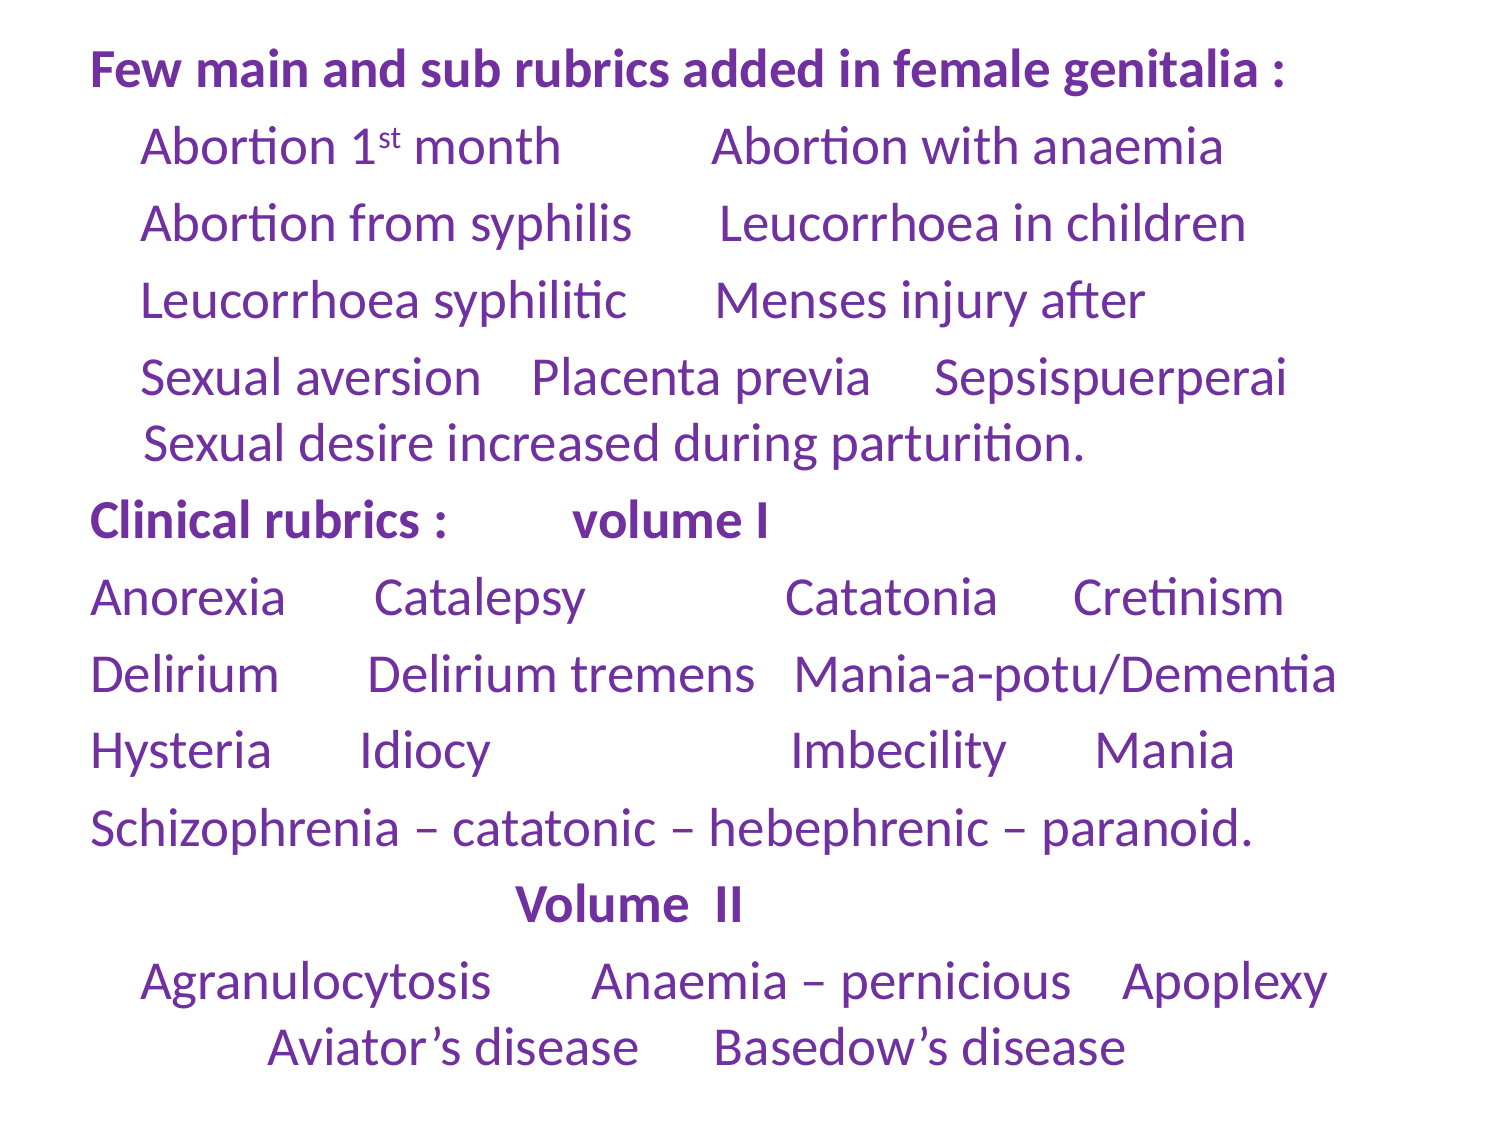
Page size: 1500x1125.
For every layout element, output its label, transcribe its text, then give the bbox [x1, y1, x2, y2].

list Few main and sub rubrics added in female genitalia : Abortion 1st month Abortion with anaemia Abortion from syphilis Leucorrhoea in children Leucorrhoea syphilitic Menses injury after Sexual aversion Placenta previa Sepsispuerperai Sexual desire increased during parturition. Clinical rubrics : volume I Anorexia Catalepsy Catatonia Cretinism Delirium Delirium tremens Mania-a-potu/Dementia Hysteria Idiocy Imbecility Mania Schizophrenia – catatonic – hebephrenic – paranoid. Volume II Agranulocytosis Anaemia – pernicious Apoplexy Aviator’s disease Basedow’s disease [75, 24, 1425, 1100]
